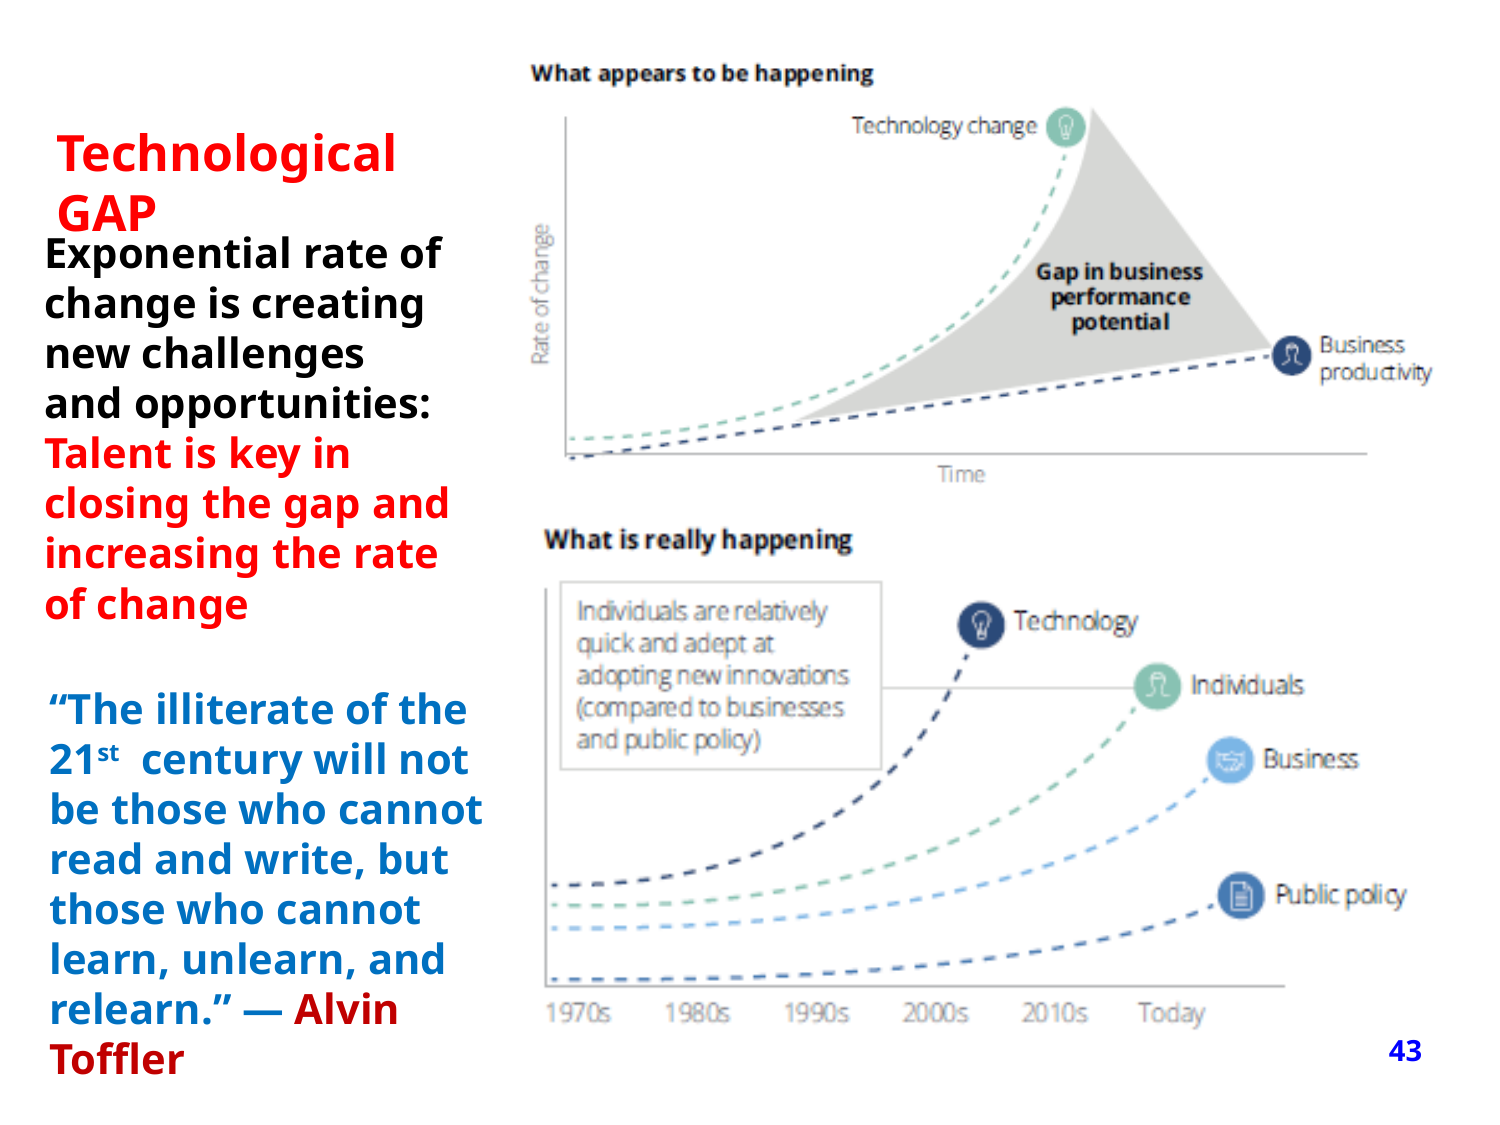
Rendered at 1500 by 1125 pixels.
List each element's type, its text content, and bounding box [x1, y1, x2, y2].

picture [513, 42, 1445, 491]
picture [513, 514, 1418, 1038]
text_box Technological GAP [41, 113, 508, 249]
text_box “The illiterate of the 21st century will not be those who cannot read and write, but those who cannot learn, unlearn, and relearn.” — Alvin Toffler [34, 675, 514, 1091]
text_box Exponential rate of change is creating new challenges and opportunities: Talent is key in closing the gap and increasing the rate of change [29, 219, 467, 635]
slide_number 43 [1249, 1024, 1438, 1101]
